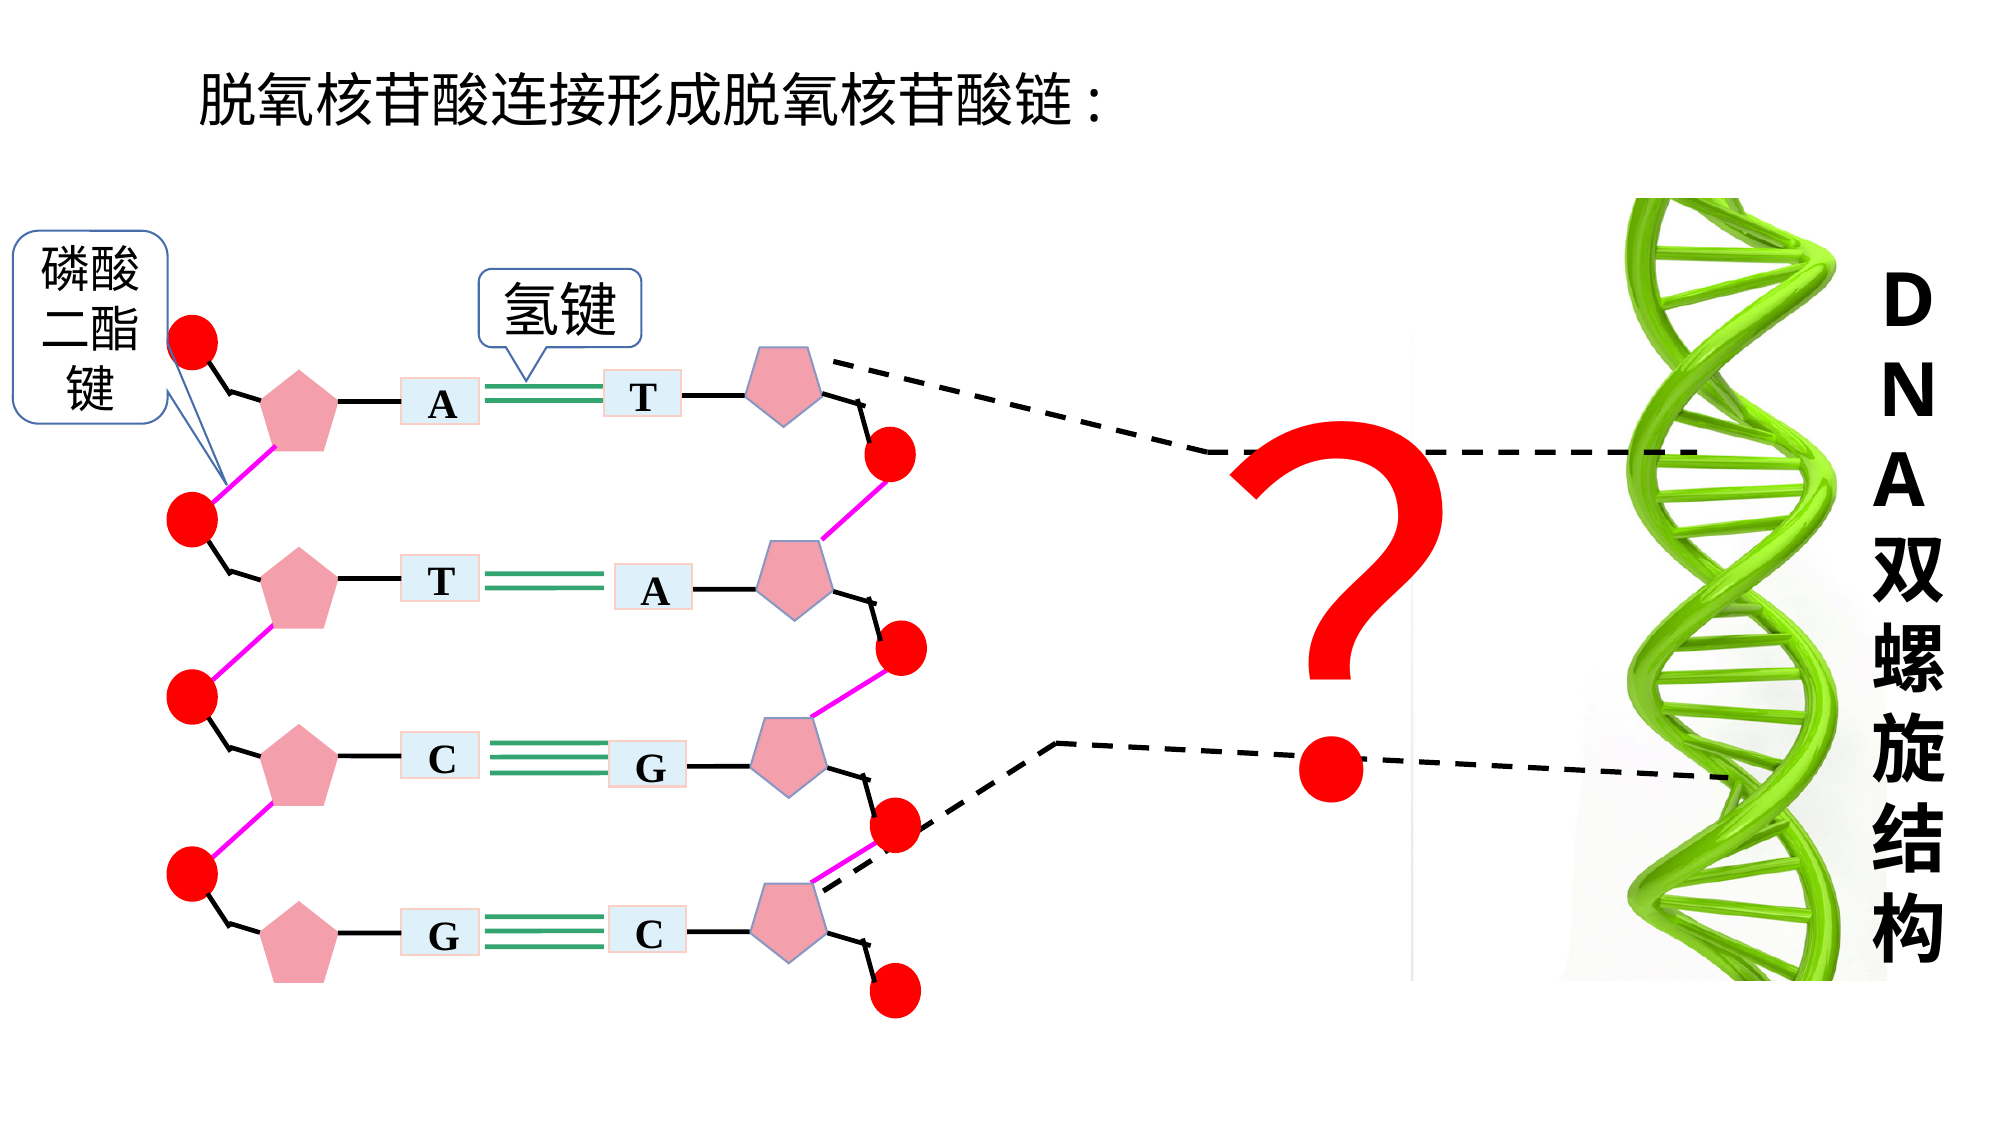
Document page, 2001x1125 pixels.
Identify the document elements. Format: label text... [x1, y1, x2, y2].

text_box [167, 492, 479, 628]
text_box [167, 670, 479, 805]
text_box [167, 847, 479, 982]
text_box [473, 377, 479, 424]
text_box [603, 347, 926, 1018]
text_box 氢键 [477, 267, 643, 384]
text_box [484, 386, 603, 947]
text_box 磷酸二酯键 [204, 451, 228, 486]
text_box 磷酸二酯键 [11, 229, 169, 425]
text_box 脱氧核苷酸连接形成脱氧核苷酸链: [183, 56, 1316, 141]
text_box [826, 198, 1979, 982]
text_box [167, 315, 473, 451]
